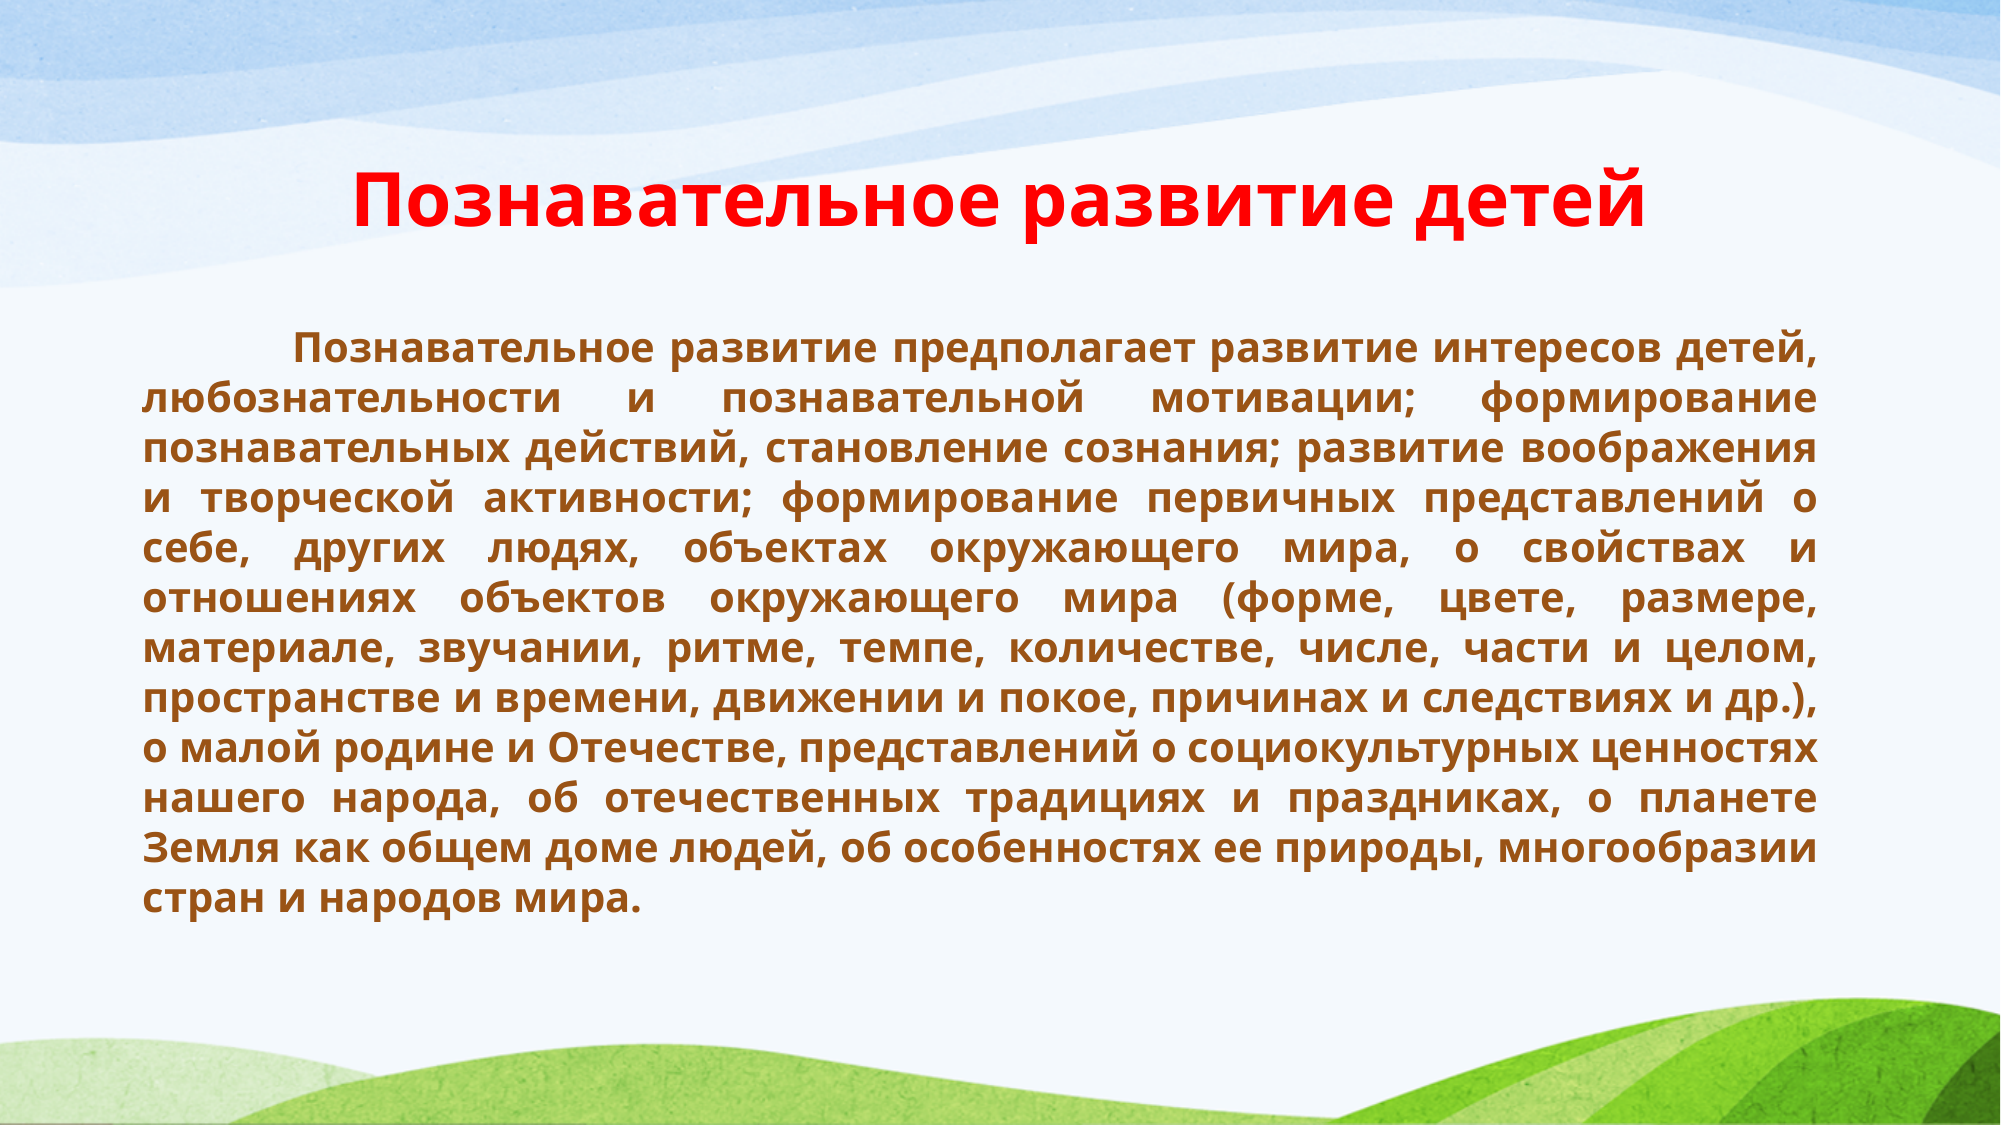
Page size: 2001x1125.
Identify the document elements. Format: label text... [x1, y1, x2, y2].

text_box Познавательное развитие предполагает развитие интересов детей, любознательности и познавательной мотивации; формирование познавательных действий, становление сознания; развитие воображения и творческой активности; формирование первичных представлений о себе, других людях, объектах окружающего мира, о свойствах и отношениях объектов окружающего мира (форме, цвете, размере, материале, звучании, ритме, темпе, количестве, числе, части и целом, пространстве и времени, движении и покое, причинах и следствиях и др.), о малой родине и Отечестве, представлений о социокультурных ценностях нашего народа, об отечественных традициях и праздниках, о планете Земля как общем доме людей, об особенностях ее природы, многообразии стран и народов мира. [127, 313, 1834, 1063]
picture [0, 0, 2001, 1125]
title Познавательное развитие детей [174, 50, 1825, 250]
